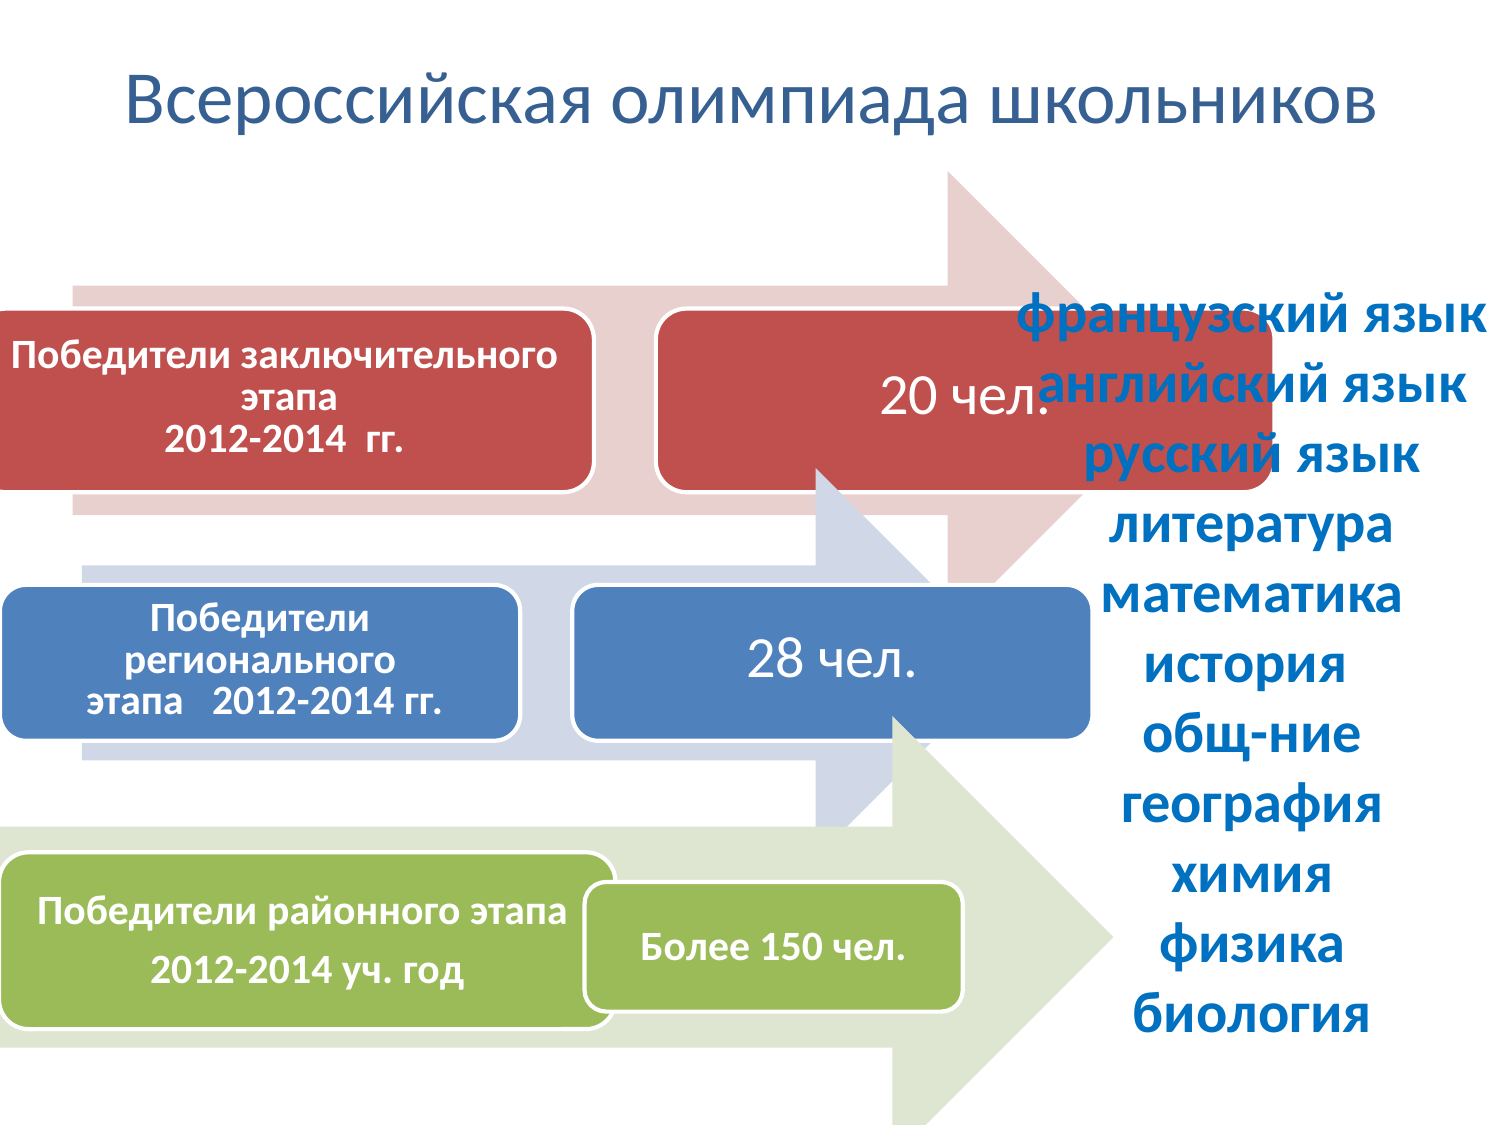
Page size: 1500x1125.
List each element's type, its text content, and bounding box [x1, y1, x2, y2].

title Всероссийская олимпиада школьников [76, 0, 1428, 188]
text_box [0, 715, 1311, 1125]
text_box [0, 170, 1275, 631]
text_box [0, 467, 1093, 714]
text_box французский язык английский язык русский язык литература математика история общ-ние география химия физика биология [1097, 267, 1500, 1125]
